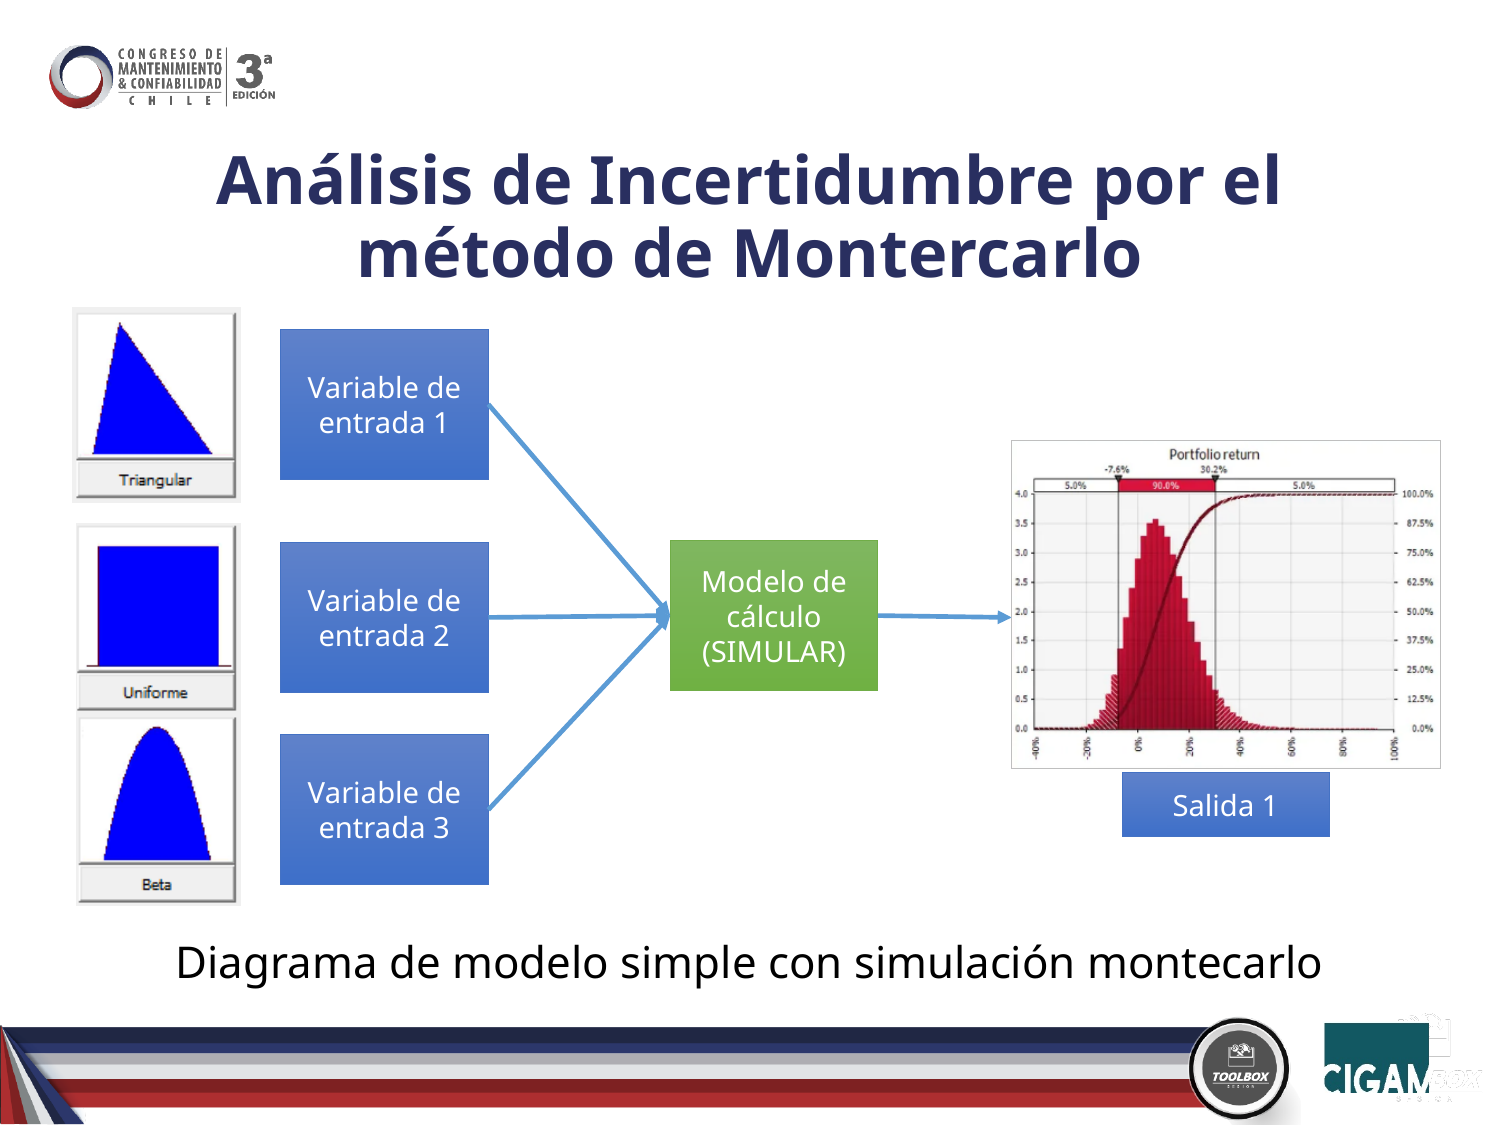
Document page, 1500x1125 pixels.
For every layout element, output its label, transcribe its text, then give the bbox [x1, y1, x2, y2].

title Análisis de Incertidumbre por el método de Montercarlo [140, 160, 1360, 279]
text_box Variable de entrada 2 [280, 542, 488, 693]
picture [72, 307, 241, 503]
picture [75, 523, 241, 906]
text_box Variable de entrada 1 [280, 329, 489, 480]
picture [1011, 440, 1441, 769]
picture [49, 45, 275, 109]
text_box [488, 404, 671, 615]
text_box Salida 1 [1122, 772, 1330, 837]
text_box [488, 615, 671, 810]
text_box Variable de entrada 3 [280, 734, 489, 885]
text_box Modelo de cálculo (SIMULAR) [671, 540, 878, 691]
picture [0, 975, 1301, 1125]
picture [1323, 1012, 1483, 1102]
text_box Diagrama de modelo simple con simulación montecarlo [50, 927, 1450, 995]
